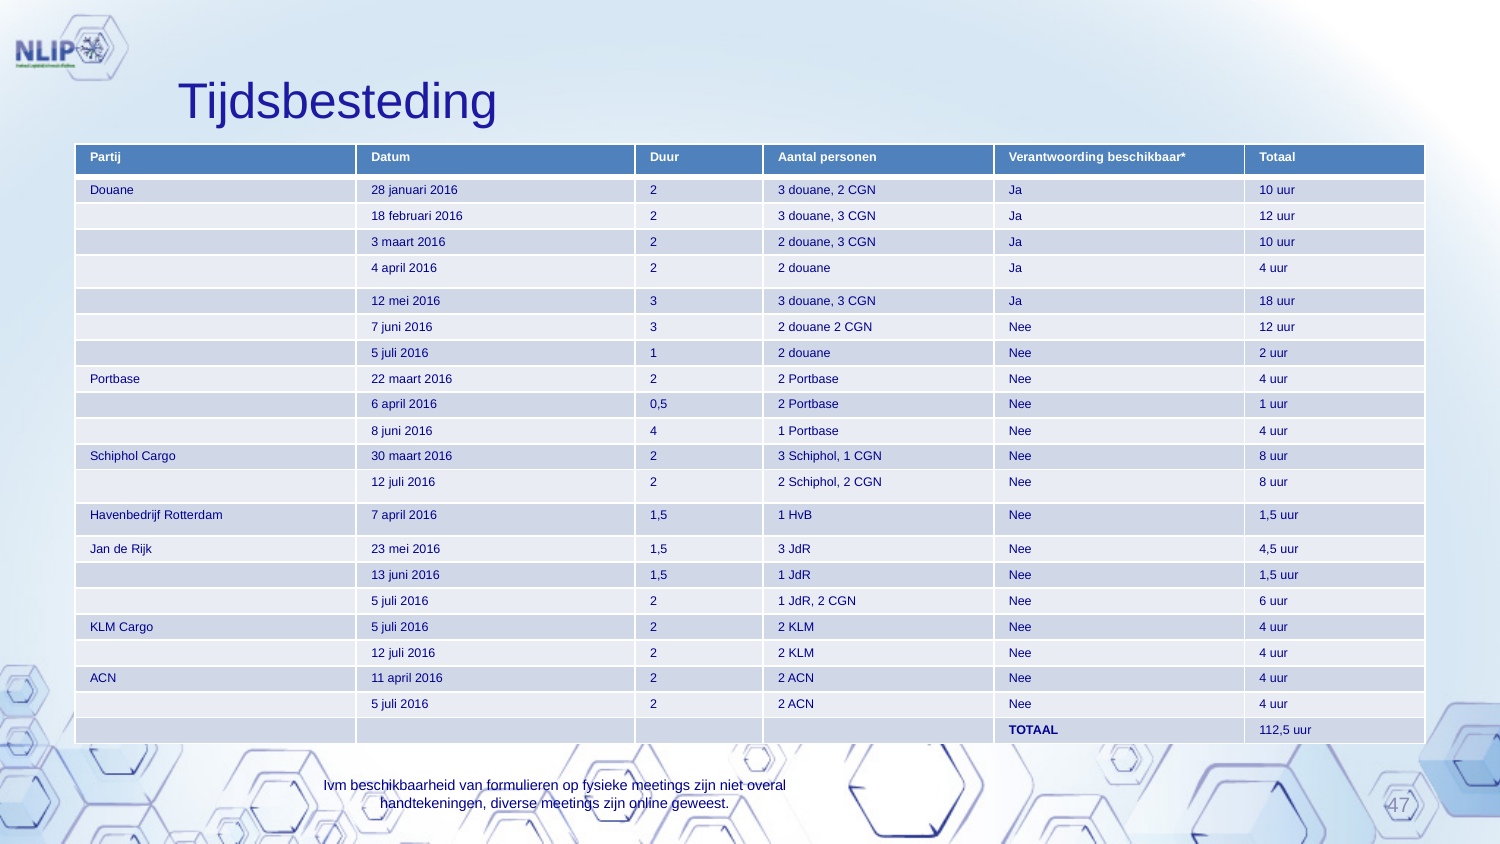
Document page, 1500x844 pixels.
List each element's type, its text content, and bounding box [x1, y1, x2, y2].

table_cell 5 juli 2016 [357, 341, 634, 365]
table_cell 3 [636, 289, 762, 313]
table_cell 2 [636, 641, 762, 665]
table_cell [76, 341, 355, 365]
table_cell 2 [636, 256, 762, 287]
table_cell 1 uur [1245, 393, 1424, 417]
table_cell Nee [995, 589, 1244, 613]
table_cell Nee [995, 615, 1244, 639]
table_cell 3 Schiphol, 1 CGN [764, 445, 993, 469]
table_cell 3 douane, 3 CGN [764, 204, 993, 228]
table_cell Ja [995, 180, 1244, 202]
table_cell 12 juli 2016 [357, 641, 634, 665]
table_cell 4 uur [1245, 419, 1424, 443]
table_cell Nee [995, 419, 1244, 443]
table_cell 8 juni 2016 [357, 419, 634, 443]
table_cell [76, 204, 355, 228]
table_cell ACN [76, 667, 355, 691]
table_cell Nee [995, 393, 1244, 417]
table_cell Nee [995, 470, 1244, 502]
table_header Verantwoording beschikbaar* [995, 145, 1244, 174]
table_cell 1,5 [636, 563, 762, 587]
table_cell 2 [636, 445, 762, 469]
table_cell 1,5 uur [1245, 563, 1424, 587]
table_cell Nee [995, 563, 1244, 587]
table_cell [636, 718, 762, 743]
table_cell 11 april 2016 [357, 667, 634, 691]
table_cell [76, 693, 355, 717]
table_cell 4 uur [1245, 693, 1424, 717]
table_cell 2 [636, 204, 762, 228]
table_cell 1 JdR [764, 563, 993, 587]
table_cell 4,5 uur [1245, 537, 1424, 561]
table_cell 1 Portbase [764, 419, 993, 443]
table_cell Ja [995, 256, 1244, 287]
table_cell 22 maart 2016 [357, 367, 634, 391]
table_cell Jan de Rijk [76, 537, 355, 561]
table_cell 4 [636, 419, 762, 443]
table_cell Nee [995, 667, 1244, 691]
table_cell 0,5 [636, 393, 762, 417]
table_cell Ja [995, 289, 1244, 313]
table_cell 12 mei 2016 [357, 289, 634, 313]
title Tijdsbesteding [162, 33, 1425, 137]
table_header Datum [357, 145, 634, 174]
table_cell [76, 589, 355, 613]
table_cell Portbase [76, 367, 355, 391]
table_cell 10 uur [1245, 180, 1424, 202]
table_cell Havenbedrijf Rotterdam [76, 504, 355, 535]
table_cell 7 april 2016 [357, 504, 634, 535]
table_cell 2 Schiphol, 2 CGN [764, 470, 993, 502]
table_cell 2 [636, 230, 762, 254]
table_cell Douane [76, 180, 355, 202]
table_cell 2 [636, 470, 762, 502]
table_cell 2 ACN [764, 693, 993, 717]
table_cell 5 juli 2016 [357, 589, 634, 613]
table_cell 1 HvB [764, 504, 993, 535]
table_header Totaal [1245, 145, 1424, 174]
table_cell [76, 718, 355, 743]
table_cell Schiphol Cargo [76, 445, 355, 469]
table_cell 2 KLM [764, 641, 993, 665]
table_cell 13 juni 2016 [357, 563, 634, 587]
table_cell Nee [995, 504, 1244, 535]
slide_number 47 [1074, 782, 1425, 827]
table_cell 3 [636, 315, 762, 339]
table_cell 10 uur [1245, 230, 1424, 254]
table_cell 3 maart 2016 [357, 230, 634, 254]
table_cell 8 uur [1245, 470, 1424, 502]
table_cell 5 juli 2016 [357, 693, 634, 717]
table_cell Nee [995, 537, 1244, 561]
table_header Aantal personen [764, 145, 993, 174]
table_cell 4 uur [1245, 667, 1424, 691]
table_cell 18 uur [1245, 289, 1424, 313]
table_cell 7 juni 2016 [357, 315, 634, 339]
table_cell 112,5 uur [1245, 718, 1424, 743]
table_header Partij [76, 145, 355, 174]
table_cell [76, 315, 355, 339]
table_cell 2 douane [764, 256, 993, 287]
table_cell 2 [636, 615, 762, 639]
table_cell Nee [995, 367, 1244, 391]
table_cell 2 [636, 667, 762, 691]
table_cell 12 uur [1245, 204, 1424, 228]
table_cell 2 [636, 693, 762, 717]
table_cell [357, 718, 634, 743]
table_cell [76, 563, 355, 587]
table_cell [76, 641, 355, 665]
table_cell [76, 289, 355, 313]
table_cell 6 uur [1245, 589, 1424, 613]
table_cell 2 Portbase [764, 393, 993, 417]
table_cell [76, 419, 355, 443]
table_cell 2 douane 2 CGN [764, 315, 993, 339]
table_cell 4 uur [1245, 641, 1424, 665]
table_cell 2 douane [764, 341, 993, 365]
table_cell 4 uur [1245, 256, 1424, 287]
table_cell 2 [636, 589, 762, 613]
table_cell 5 juli 2016 [357, 615, 634, 639]
table_cell 30 maart 2016 [357, 445, 634, 469]
table_cell Nee [995, 641, 1244, 665]
table_cell 18 februari 2016 [357, 204, 634, 228]
table_cell Nee [995, 445, 1244, 469]
table_cell Ja [995, 204, 1244, 228]
text_box Ivm beschikbaarheid van formulieren op fysieke meetings zijn niet overal handtekeningen, diverse meetings zijn online geweest. [294, 768, 816, 819]
table_cell 4 april 2016 [357, 256, 634, 287]
table_cell 4 uur [1245, 367, 1424, 391]
table_cell 2 KLM [764, 615, 993, 639]
table_cell Nee [995, 341, 1244, 365]
table_cell 1 [636, 341, 762, 365]
table_cell [76, 230, 355, 254]
table_cell 12 uur [1245, 315, 1424, 339]
table_header Duur [636, 145, 762, 174]
table_cell 1 JdR, 2 CGN [764, 589, 993, 613]
table_cell 3 douane, 2 CGN [764, 180, 993, 202]
table_cell 8 uur [1245, 445, 1424, 469]
table_cell 4 uur [1245, 615, 1424, 639]
table_cell 12 juli 2016 [357, 470, 634, 502]
table_cell 23 mei 2016 [357, 537, 634, 561]
table_cell 2 Portbase [764, 367, 993, 391]
picture [0, 0, 1500, 844]
table_cell [76, 256, 355, 287]
table_cell 6 april 2016 [357, 393, 634, 417]
table_cell 2 ACN [764, 667, 993, 691]
table_cell Nee [995, 315, 1244, 339]
table_cell 1,5 [636, 504, 762, 535]
table_cell 2 [636, 367, 762, 391]
table_cell 1,5 [636, 537, 762, 561]
table_cell Ja [995, 230, 1244, 254]
table_cell 2 uur [1245, 341, 1424, 365]
table_cell 1,5 uur [1245, 504, 1424, 535]
table_cell 2 [636, 180, 762, 202]
table_cell KLM Cargo [76, 615, 355, 639]
table_cell 28 januari 2016 [357, 180, 634, 202]
table_cell 3 douane, 3 CGN [764, 289, 993, 313]
table_cell 2 douane, 3 CGN [764, 230, 993, 254]
table_cell [76, 393, 355, 417]
table_cell [764, 718, 993, 743]
table_cell Nee [995, 693, 1244, 717]
table_cell TOTAAL [995, 718, 1244, 743]
table_cell 3 JdR [764, 537, 993, 561]
table_cell [76, 470, 355, 502]
